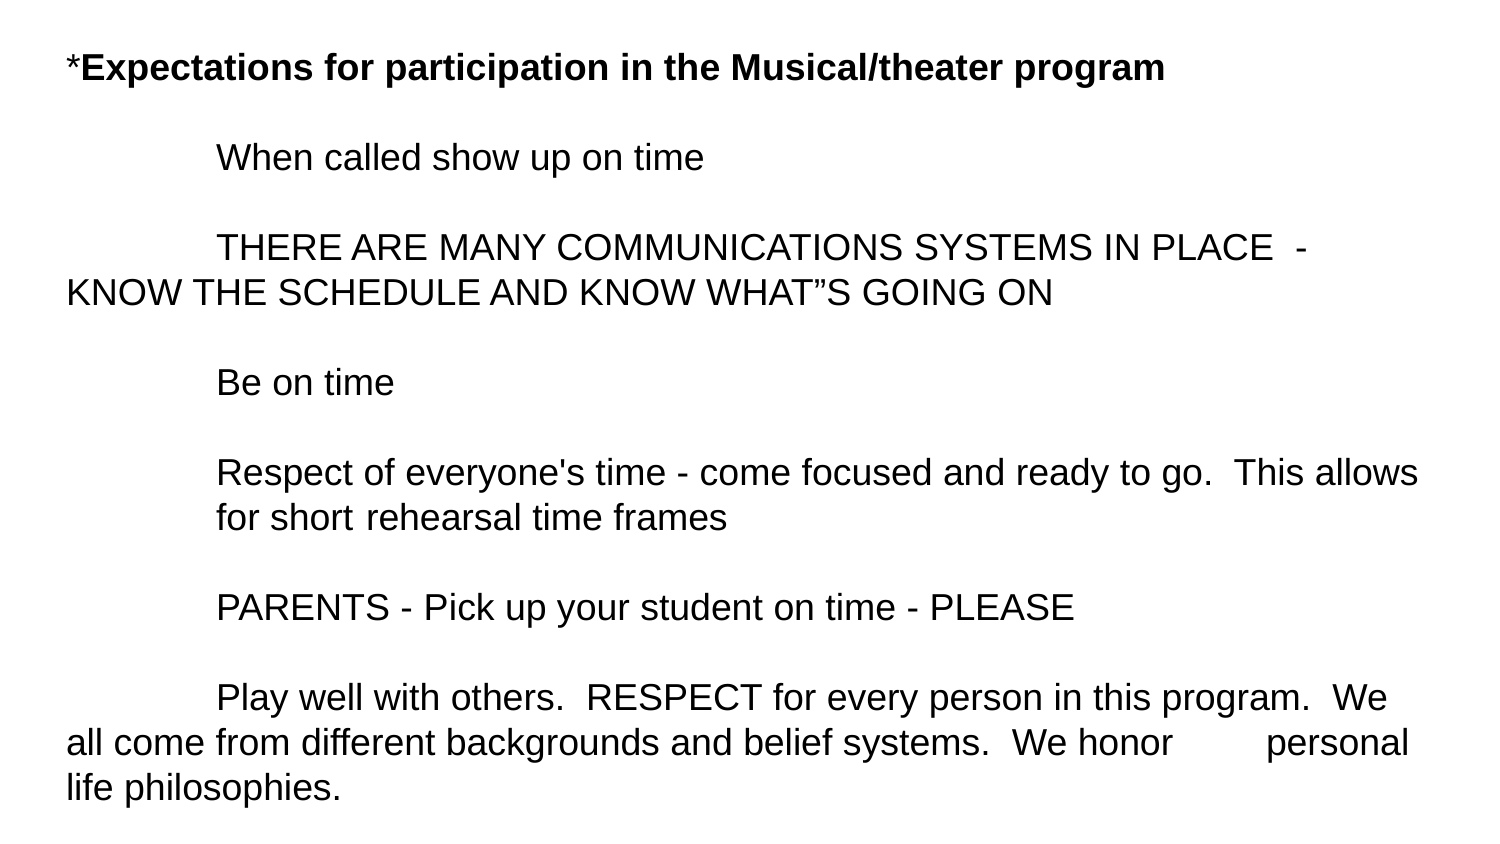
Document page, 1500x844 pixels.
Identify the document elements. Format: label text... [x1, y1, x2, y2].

title *Expectations for participation in the Musical/theater program When called show up on time THERE ARE MANY COMMUNICATIONS SYSTEMS IN PLACE - KNOW THE SCHEDULE AND KNOW WHAT”S GOING ON Be on time Respect of everyone's time - come focused and ready to go. This allows for short rehearsal time frames PARENTS - Pick up your student on time - PLEASE Play well with others. RESPECT for every person in this program. We all come from different backgrounds and belief systems. We honor personal life philosophies. [51, 27, 1449, 360]
